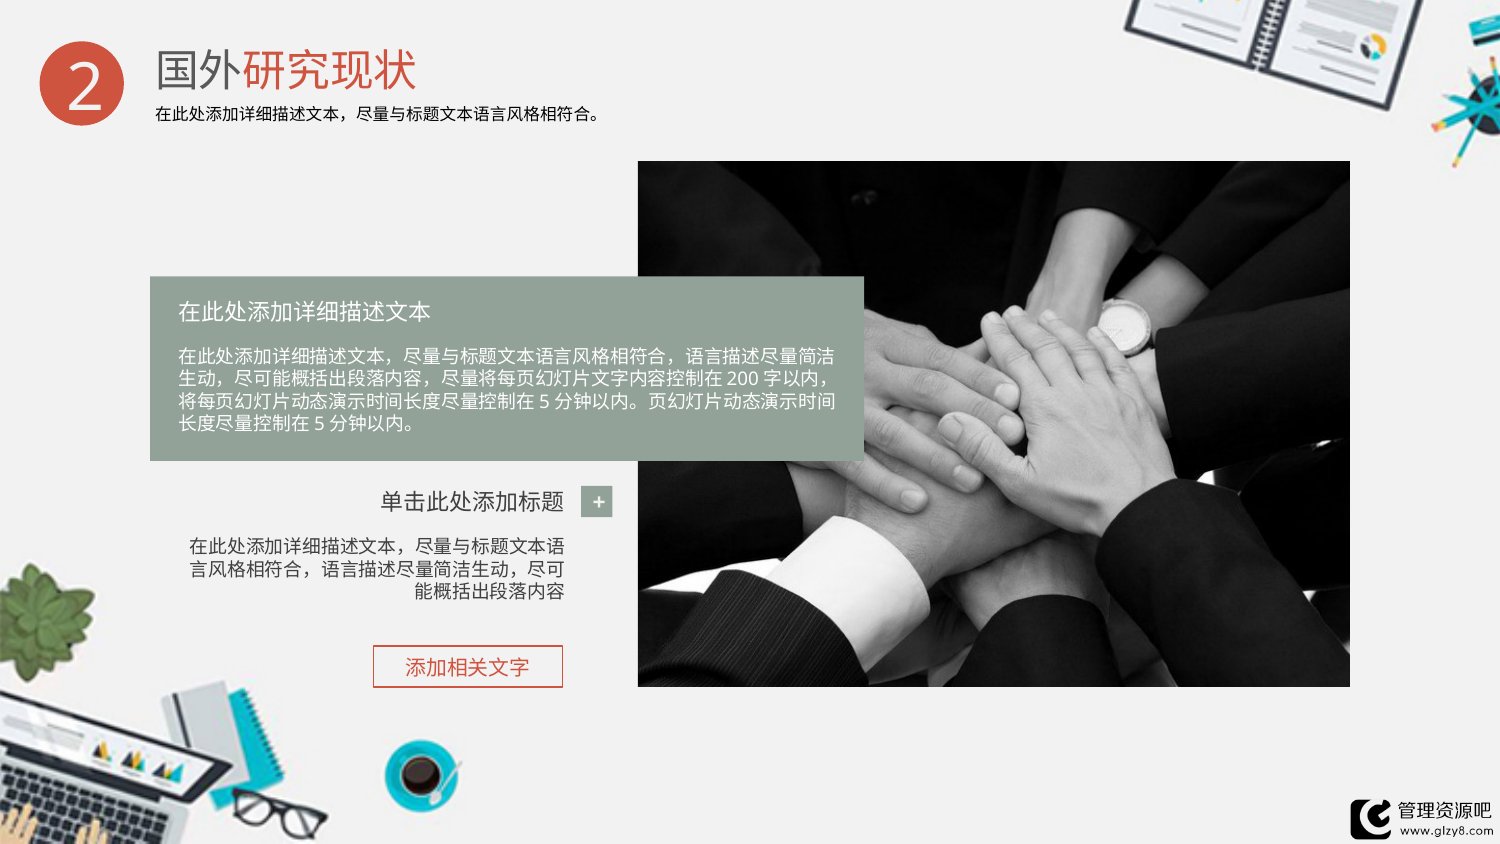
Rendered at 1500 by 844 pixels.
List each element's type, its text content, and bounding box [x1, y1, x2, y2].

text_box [149, 276, 865, 462]
text_box 添加相关文字 [372, 644, 565, 689]
text_box [636, 160, 1352, 689]
text_box 2 [37, 39, 126, 128]
text_box + [579, 484, 614, 519]
picture [0, 0, 1500, 844]
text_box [140, 35, 637, 132]
text_box 单击此处添加标题 在此处添加详细描述文本，尽量与标题文本语言风格相符合，语言描述尽量简洁生动，尽可能概括出段落内容 [159, 479, 580, 610]
